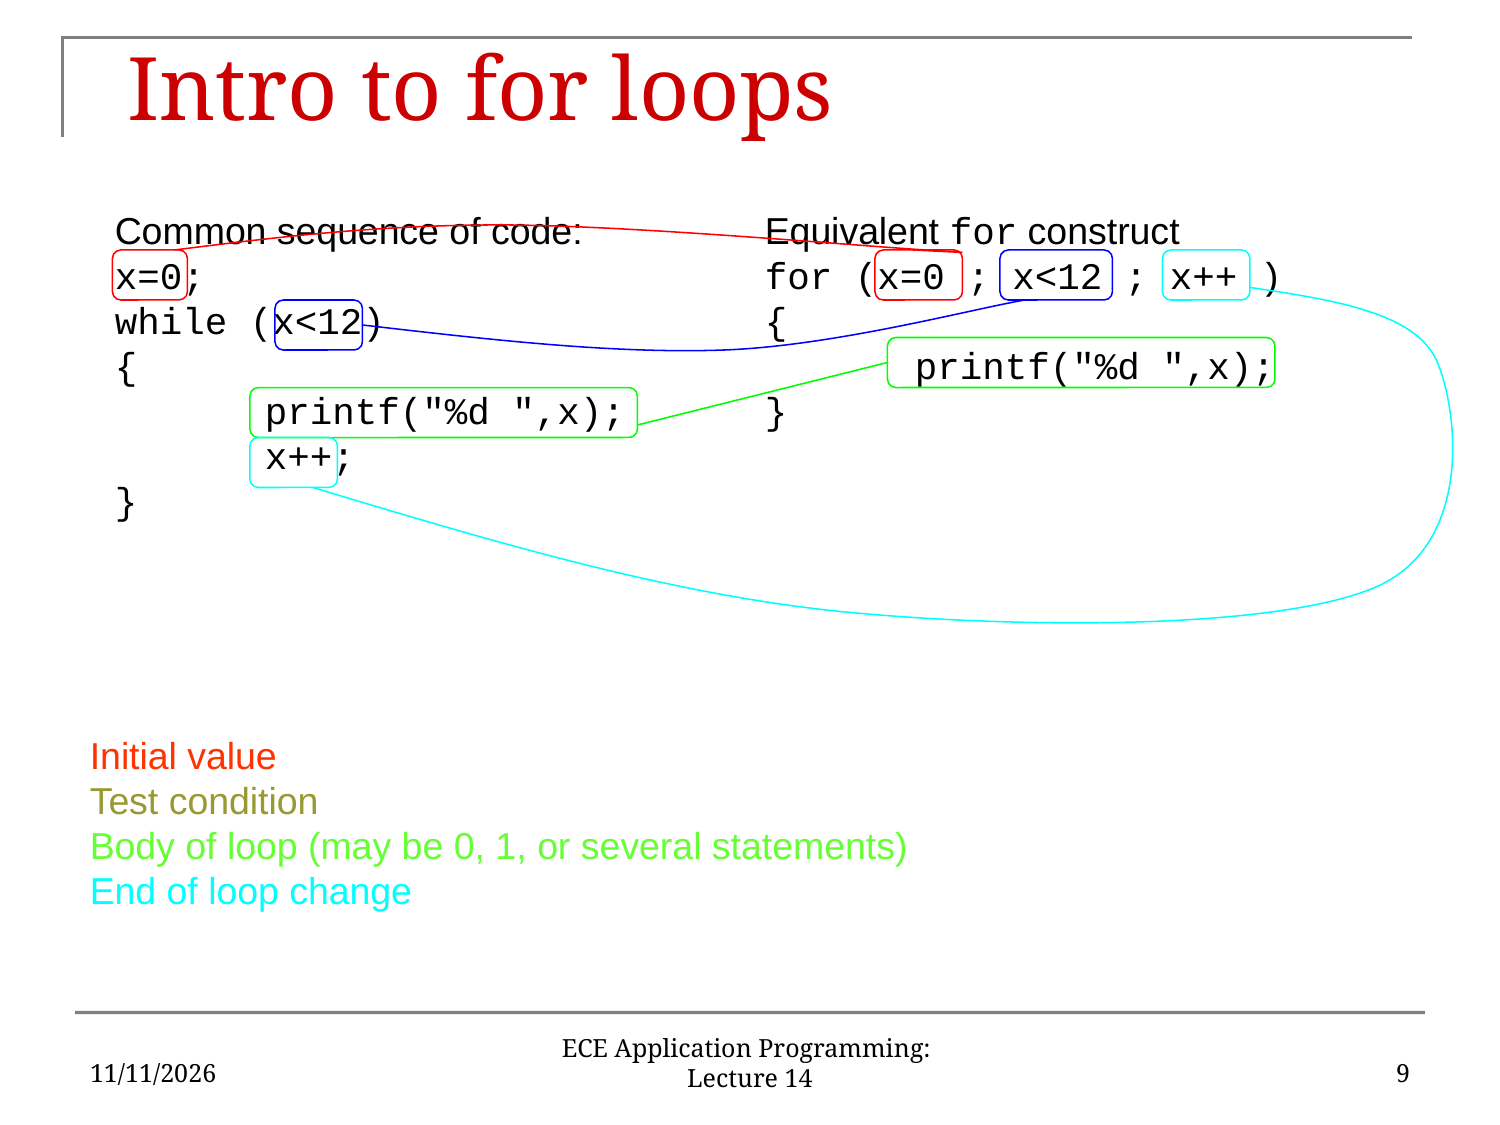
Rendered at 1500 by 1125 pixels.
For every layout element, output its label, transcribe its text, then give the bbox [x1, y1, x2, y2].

text_box [312, 287, 1453, 623]
text_box [887, 337, 1012, 364]
text_box [249, 387, 638, 438]
text_box [112, 249, 188, 300]
text_box [1162, 249, 1250, 300]
slide_number 9 [1074, 1023, 1426, 1100]
footer ECE Application Programming: Lecture 14 [512, 1024, 988, 1101]
text_box Equivalent for construct for (x=0 ; x<12 ; x++ ) { printf("%d ",x); } [749, 199, 1500, 440]
text_box [174, 224, 962, 253]
text_box [999, 249, 1113, 300]
text_box Initial value Test condition Body of loop (may be 0, 1, or several statements) End of loop change [75, 724, 1225, 920]
title Intro to for loops [112, 24, 1388, 138]
text_box [249, 437, 338, 488]
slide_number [74, 1023, 426, 1100]
text_box [274, 299, 363, 351]
text_box Common sequence of code: x=0; while (x<12) { printf("%d ",x); x++; } [99, 199, 749, 530]
text_box [874, 250, 963, 300]
text_box [362, 299, 1025, 351]
